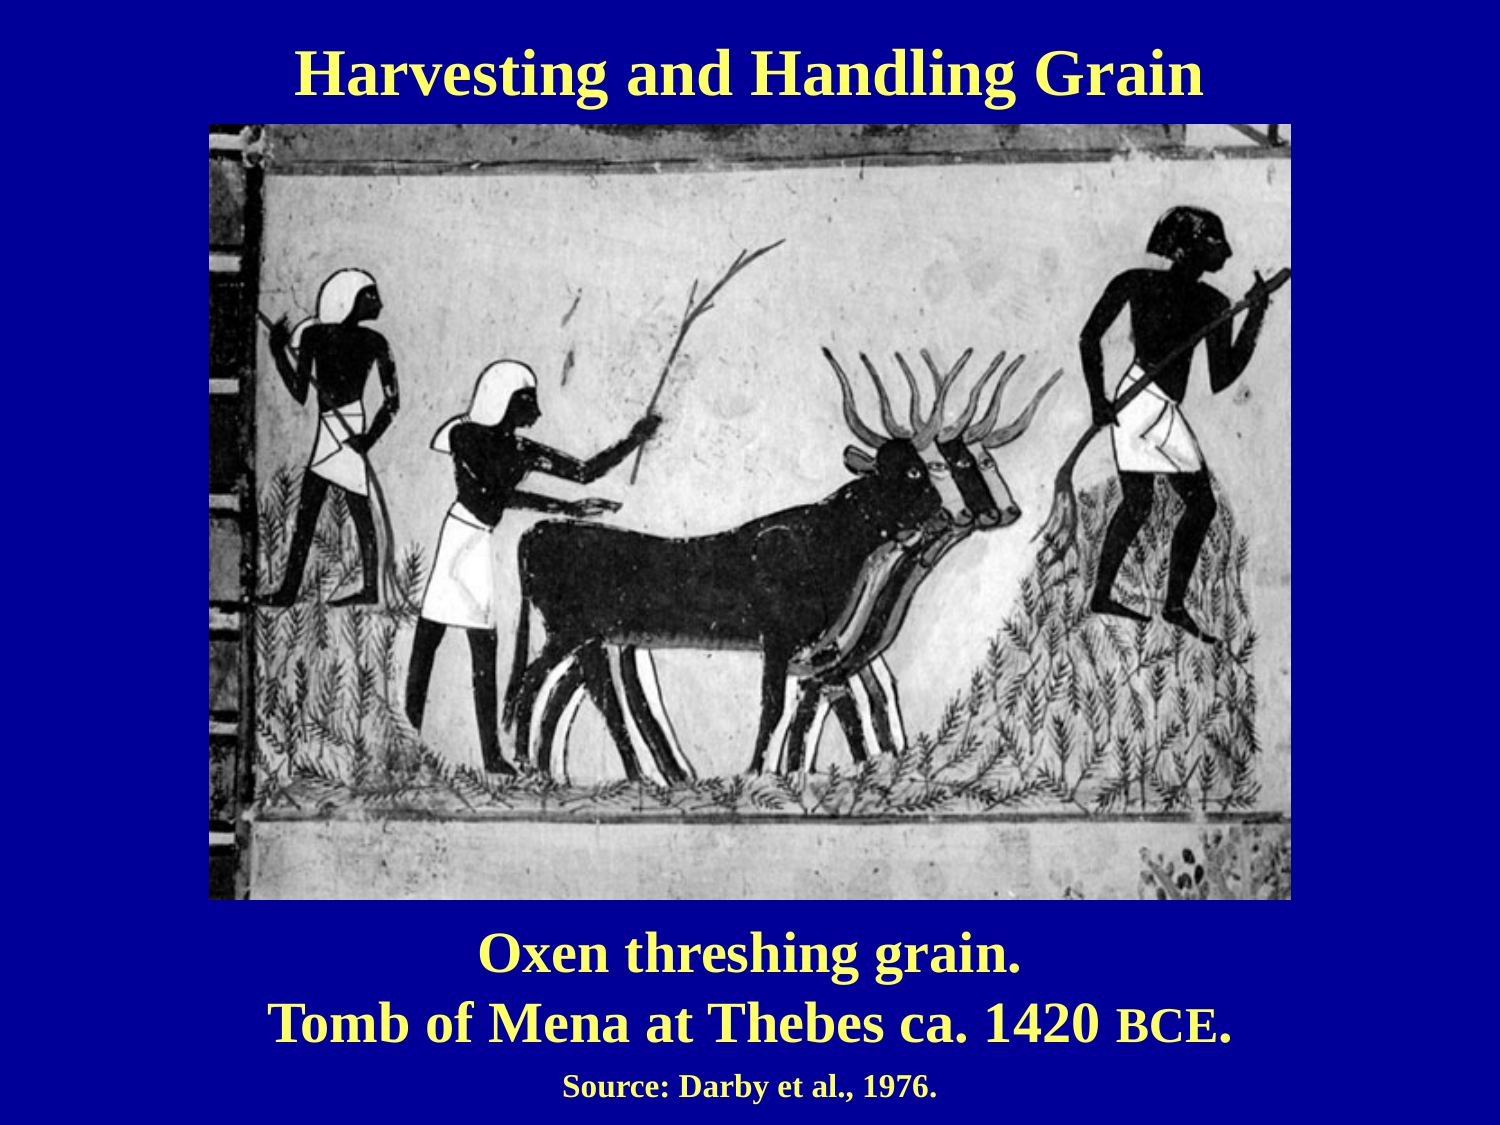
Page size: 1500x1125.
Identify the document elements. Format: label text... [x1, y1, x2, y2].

text_box Oxen threshing grain. Tomb of Mena at Thebes ca. 1420 BCE. [0, 907, 1500, 1062]
text_box Source: Darby et al., 1976. [547, 1057, 953, 1112]
title Harvesting and Handling Grain [112, 0, 1388, 138]
picture [209, 124, 1291, 900]
